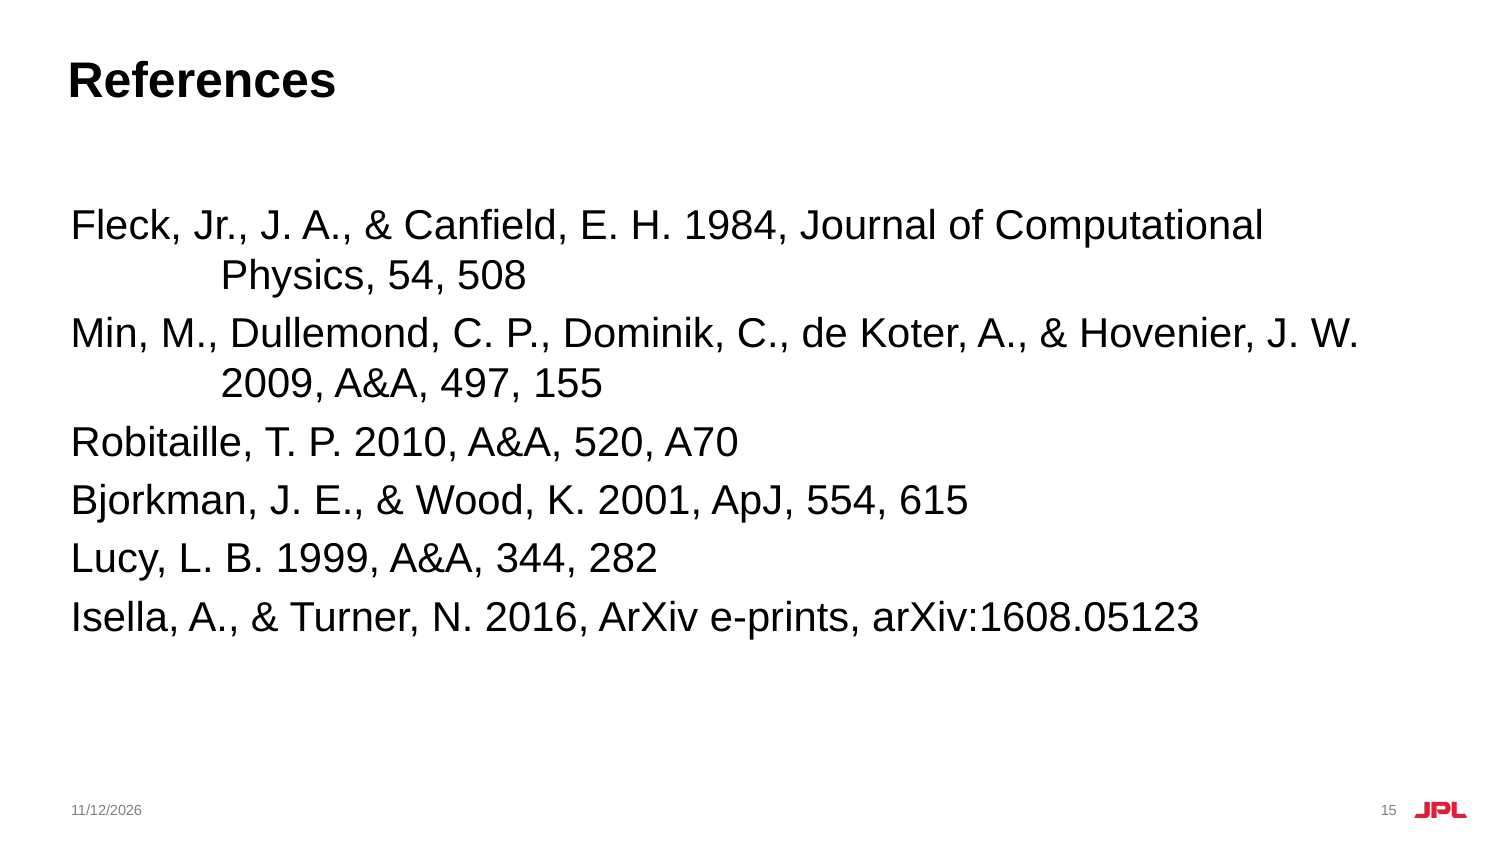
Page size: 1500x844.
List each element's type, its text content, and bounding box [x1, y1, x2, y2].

slide_number 15 [1074, 787, 1412, 833]
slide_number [55, 787, 406, 833]
title References [52, 39, 1463, 118]
list Fleck, Jr., J. A., & Canfield, E. H. 1984, Journal of Computational Physics, 54, 508 Min, M., Dullemond, C. P., Dominik, C., de Koter, A., & Hovenier, J. W. 2009, A&A, 497, 155 Robitaille, T. P. 2010, A&A, 520, A70 Bjorkman, J. E., & Wood, K. 2001, ApJ, 554, 615 Lucy, L. B. 1999, A&A, 344, 282 Isella, A., & Turner, N. 2016, ArXiv e-prints, arXiv:1608.05123 [55, 190, 1429, 775]
